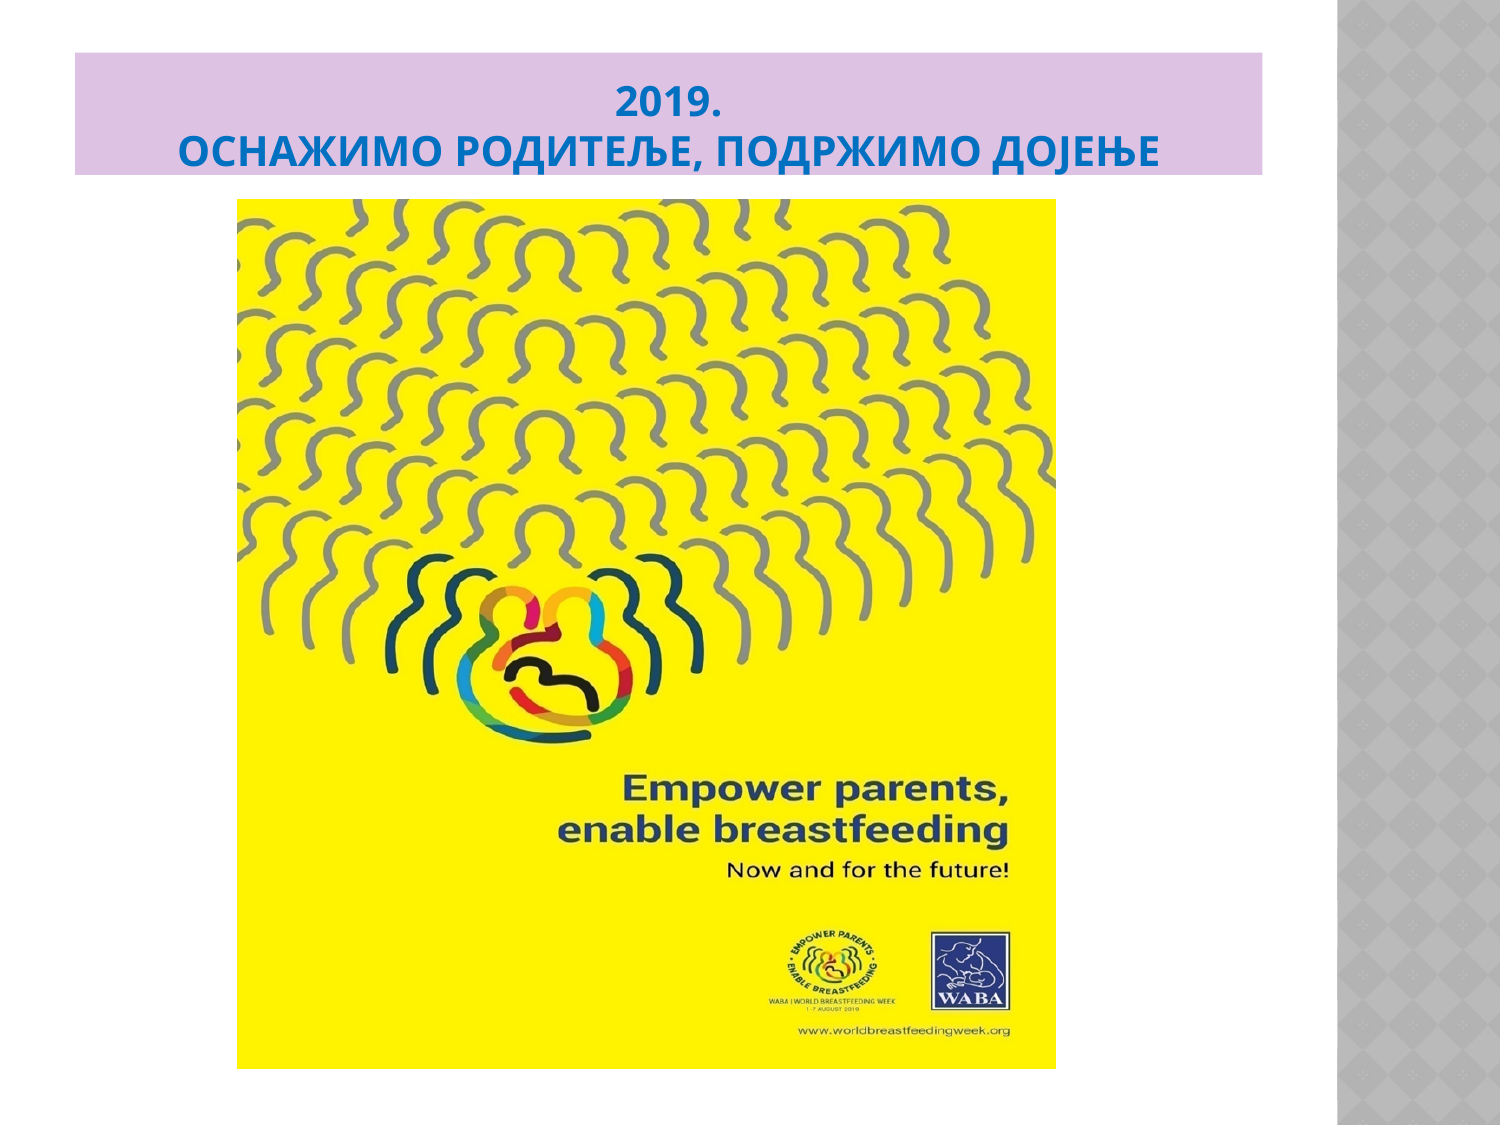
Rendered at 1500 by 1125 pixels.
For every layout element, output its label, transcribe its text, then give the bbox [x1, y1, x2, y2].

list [237, 199, 1057, 1069]
title 2019. ОСНАЖИМО РОДИТЕЉЕ, ПОДРЖИМО ДОЈЕЊЕ [75, 52, 1263, 175]
